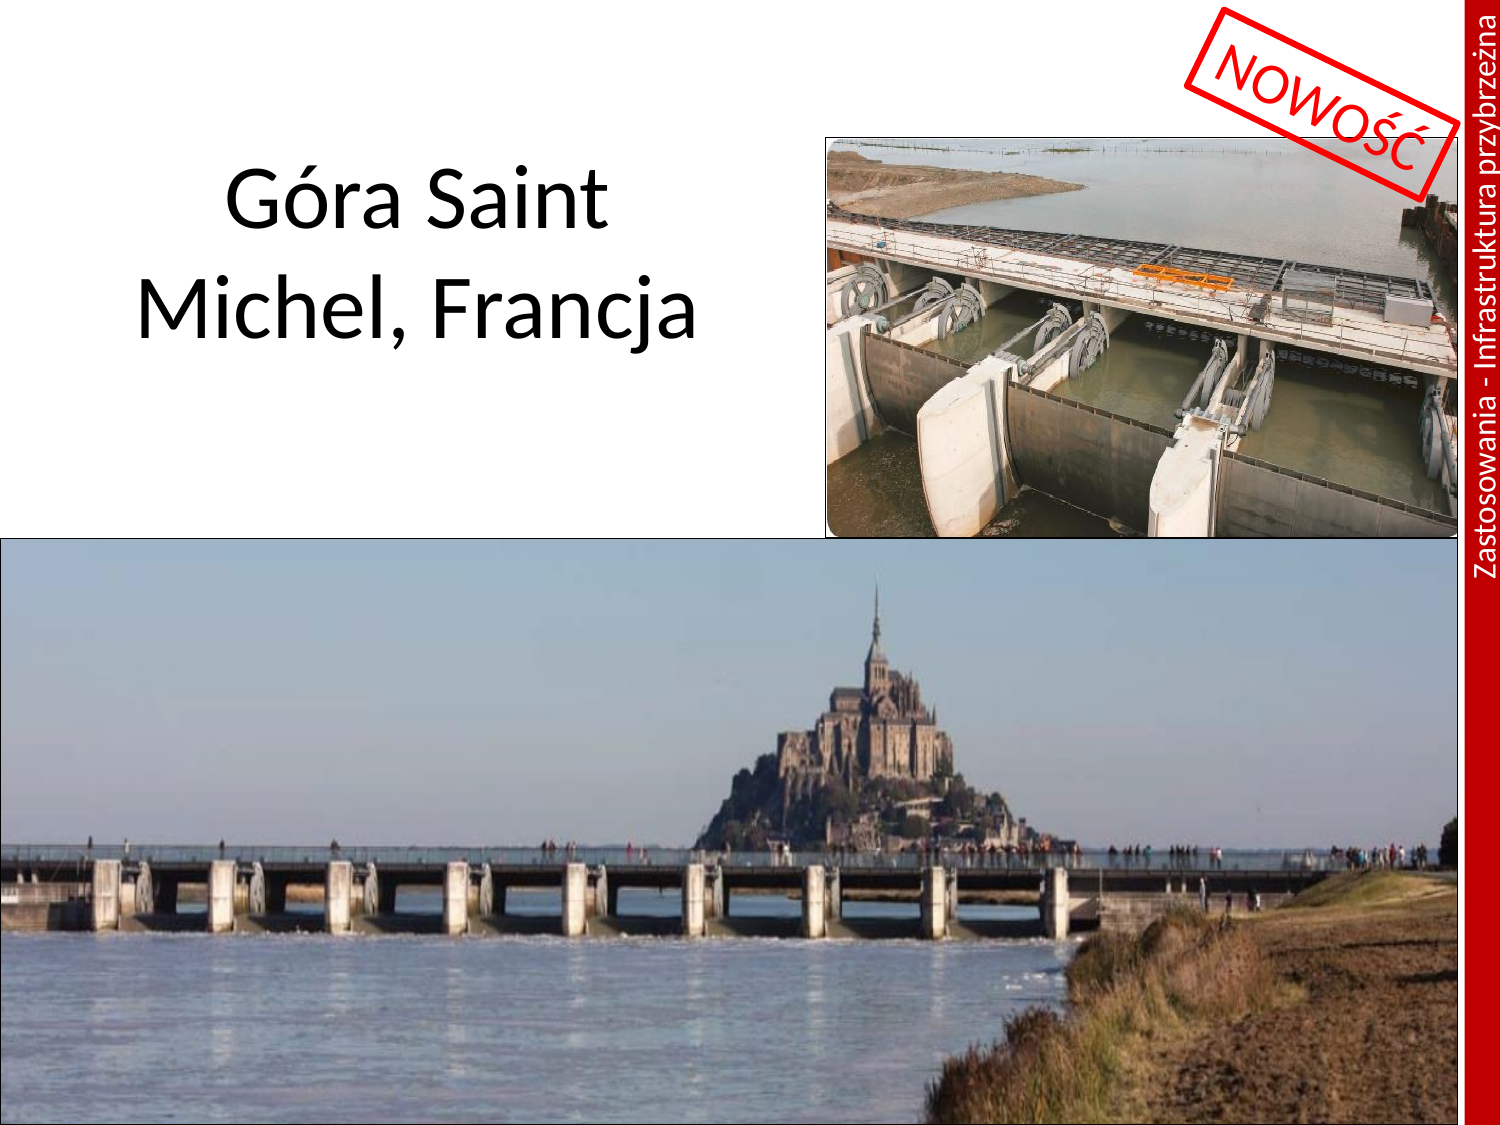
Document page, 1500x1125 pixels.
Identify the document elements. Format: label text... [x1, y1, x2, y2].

title Góra Saint Michel, Francja [61, 46, 774, 448]
picture [0, 136, 1458, 1125]
text_box NOWOŚĆ [1186, 9, 1458, 135]
